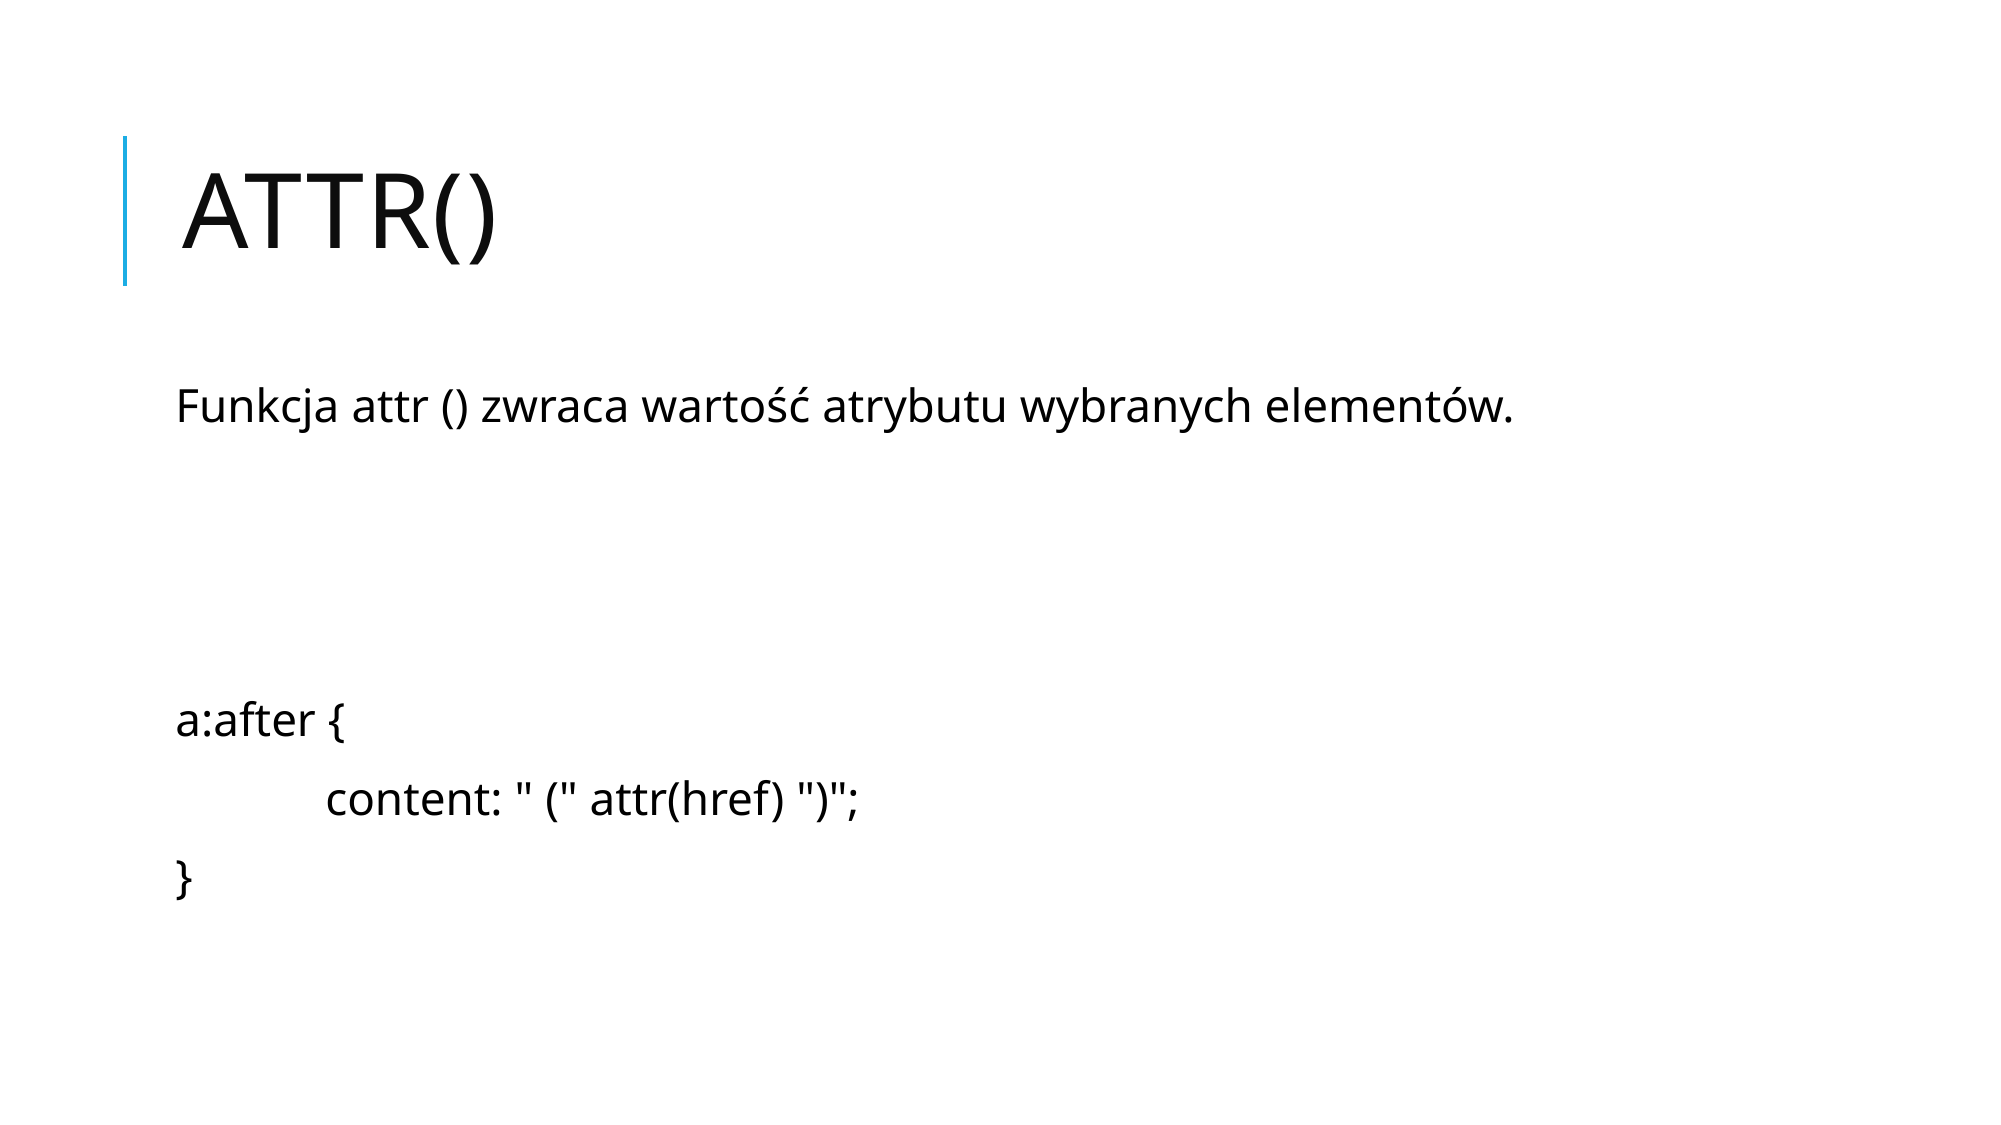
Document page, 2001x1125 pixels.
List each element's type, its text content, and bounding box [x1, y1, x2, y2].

list Funkcja attr () zwraca wartość atrybutu wybranych elementów. a:after { content: " (" attr(href) ")"; } [168, 375, 1763, 1035]
title attr() [168, 96, 1763, 342]
